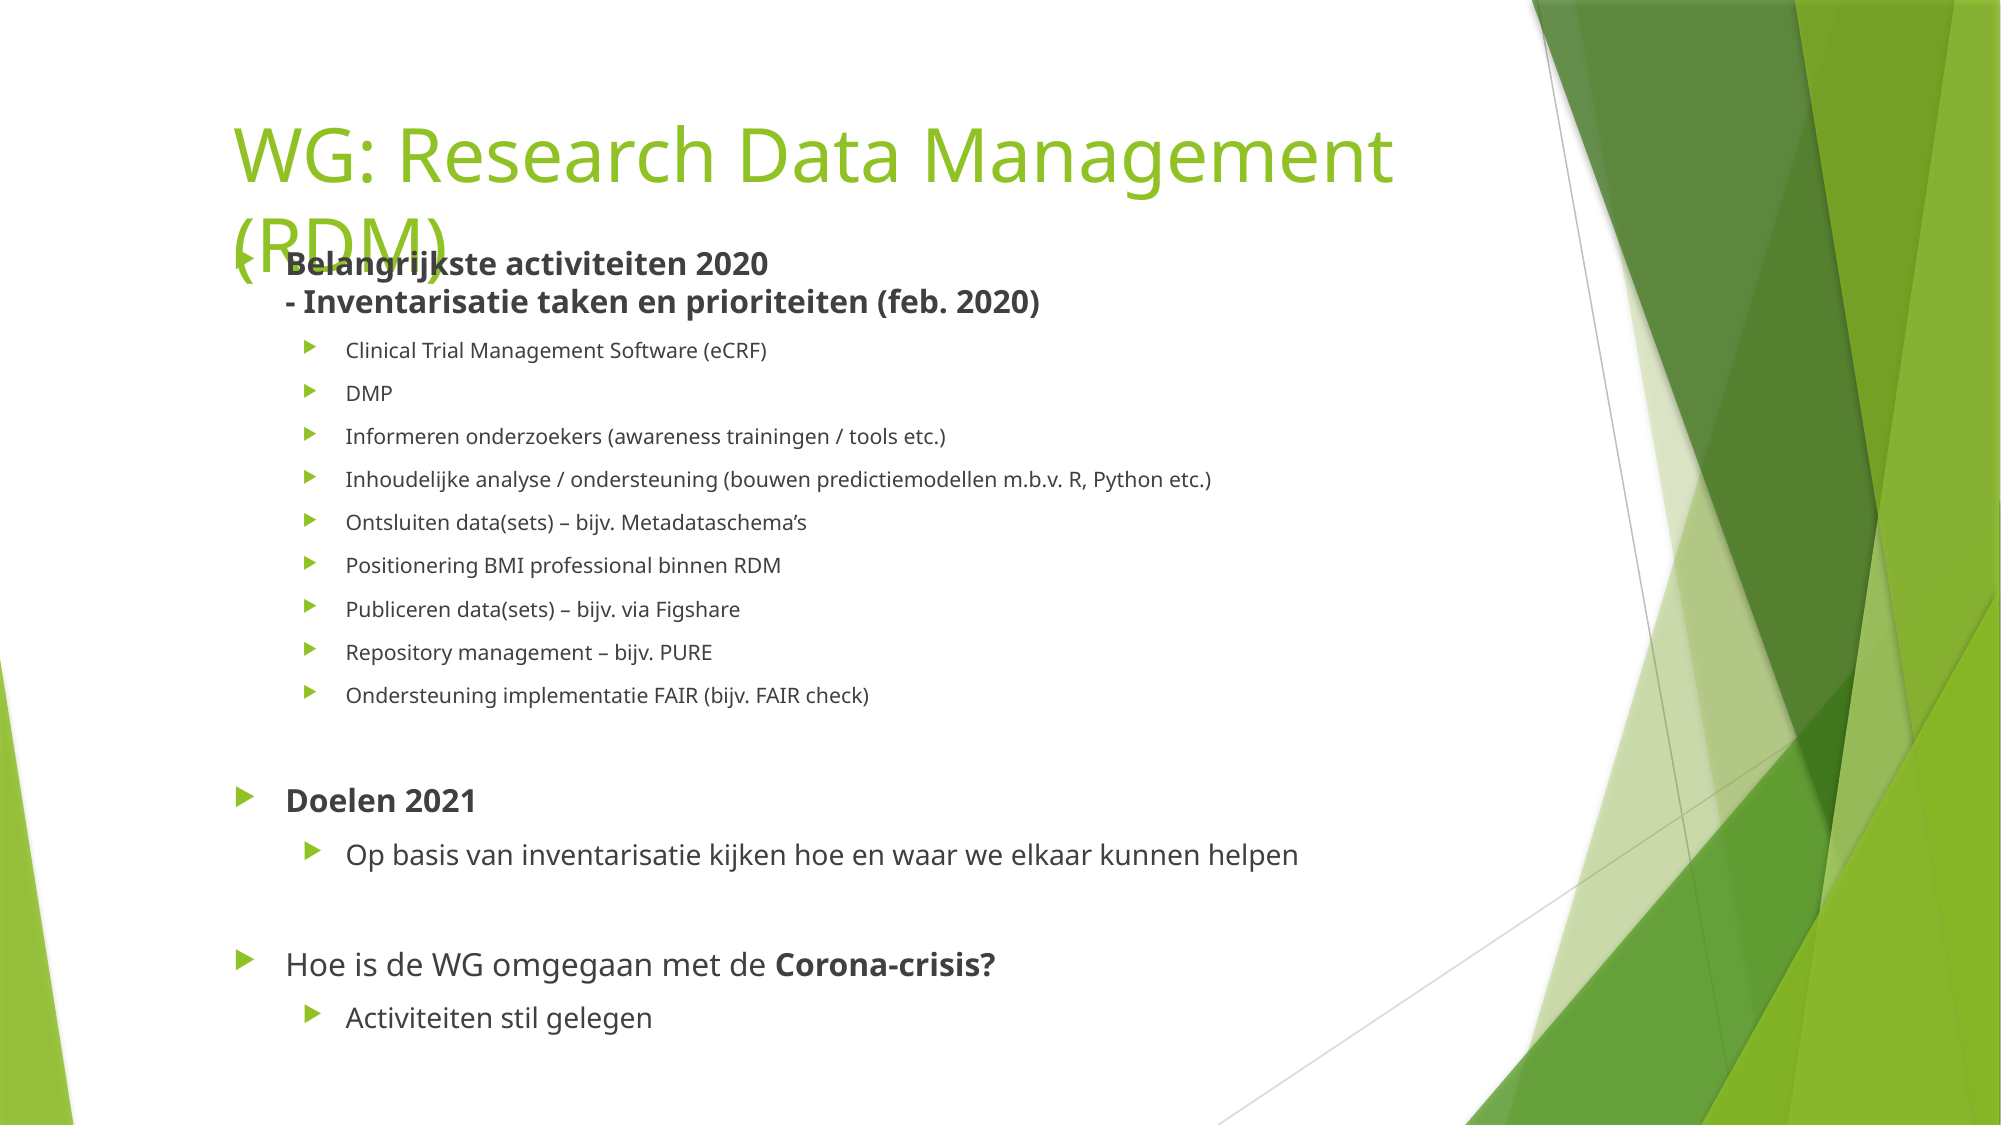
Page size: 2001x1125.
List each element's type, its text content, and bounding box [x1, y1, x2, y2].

title WG: Research Data Management (RDM) [218, 99, 1629, 235]
list Belangrijkste activiteiten 2020 - Inventarisatie taken en prioriteiten (feb. 2020) Clinical Trial Management Software (eCRF) DMP Informeren onderzoekers (awareness trainingen / tools etc.) Inhoudelijke analyse / ondersteuning (bouwen predictiemodellen m.b.v. R, Python etc.) Ontsluiten data(sets) – bijv. Metadataschema’s Positionering BMI professional binnen RDM Publiceren data(sets) – bijv. via Figshare Repository management – bijv. PURE Ondersteuning implementatie FAIR (bijv. FAIR check) Doelen 2021 Op basis van inventarisatie kijken hoe en waar we elkaar kunnen helpen Hoe is de WG omgegaan met de Corona-crisis? Activiteiten stil gelegen [218, 235, 1805, 1050]
